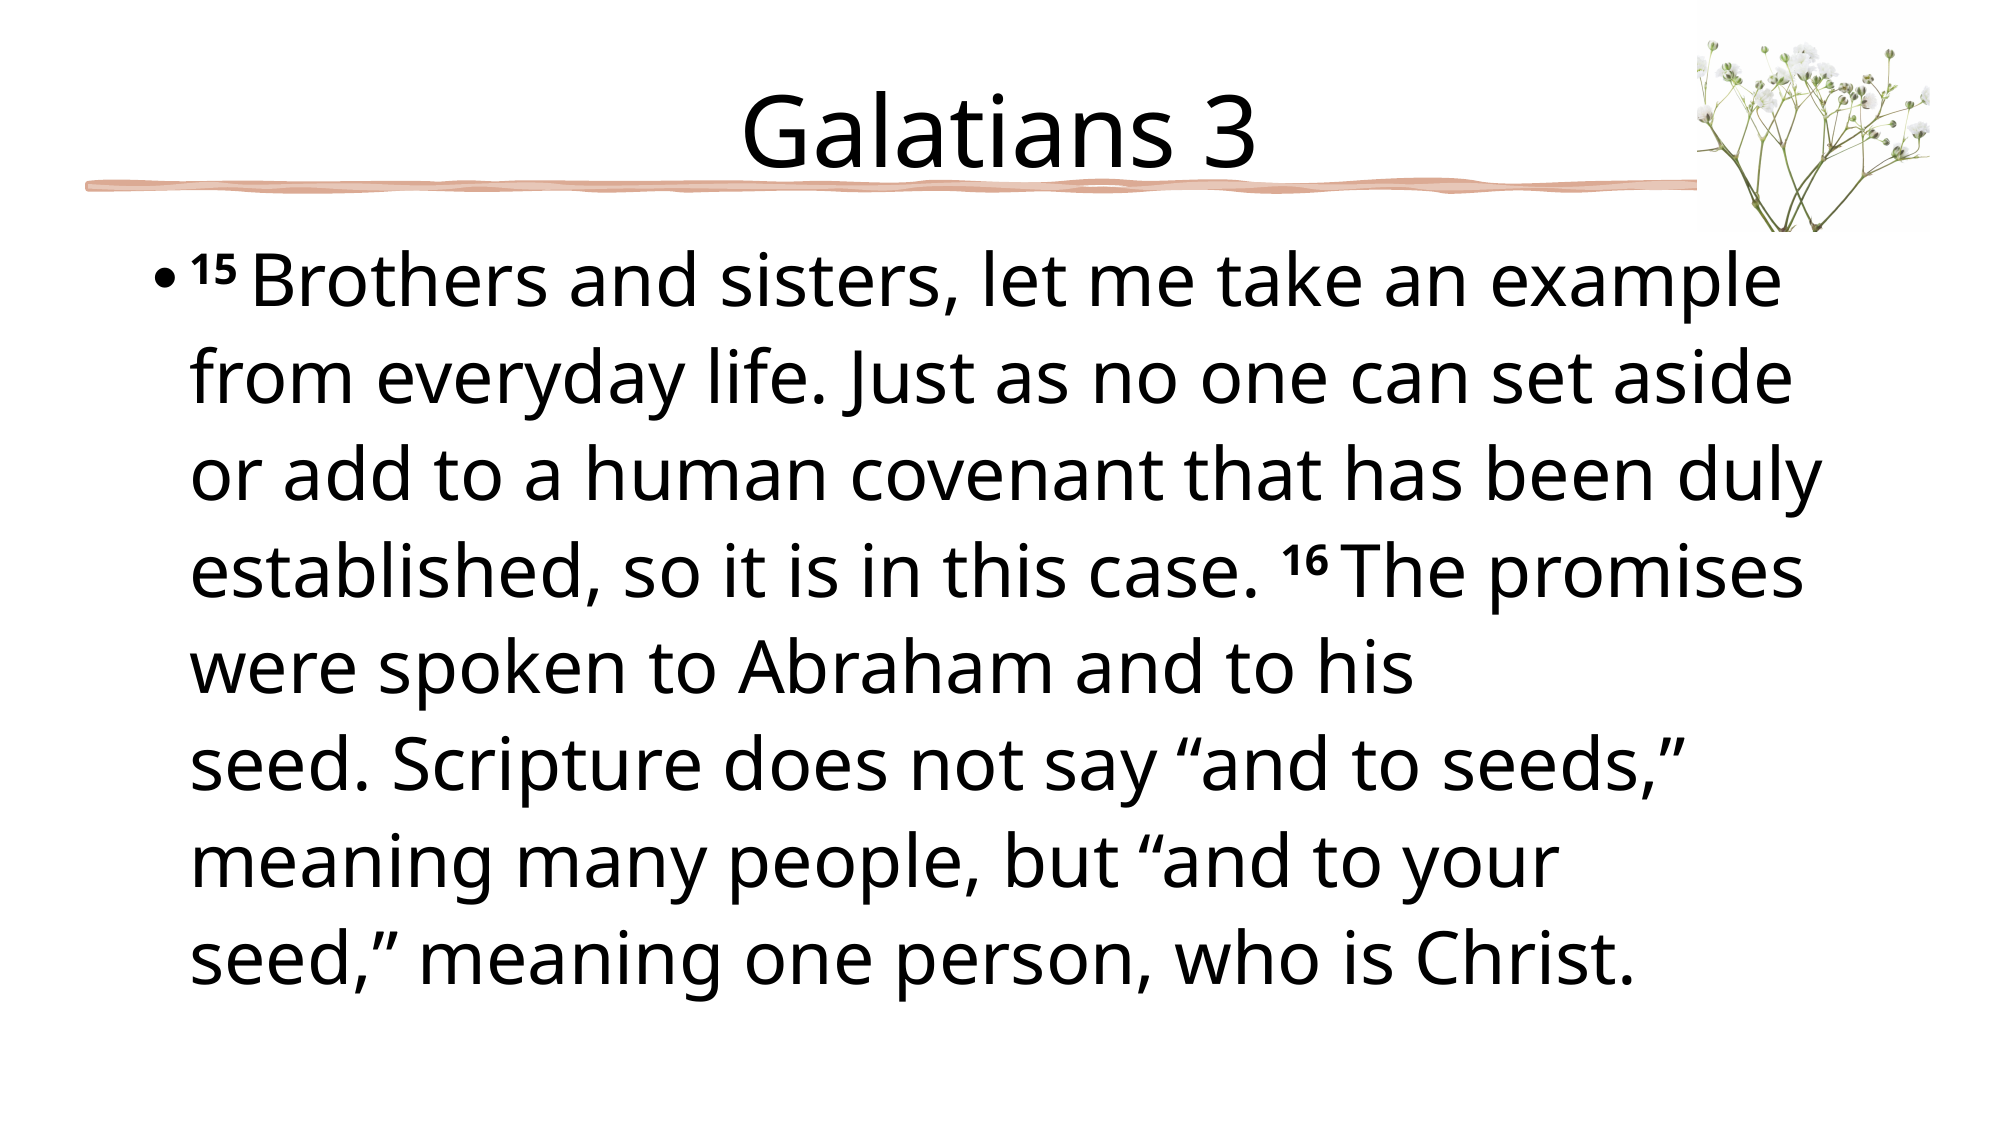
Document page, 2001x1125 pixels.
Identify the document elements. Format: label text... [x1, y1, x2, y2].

list 15 Brothers and sisters, let me take an example from everyday life. Just as no one can set aside or add to a human covenant that has been duly established, so it is in this case. 16 The promises were spoken to Abraham and to his seed. Scripture does not say “and to seeds,” meaning many people, but “and to your seed,” meaning one person, who is Christ. [137, 216, 1863, 1014]
picture [1697, 0, 1930, 232]
title Galatians 3 [137, 59, 1697, 196]
